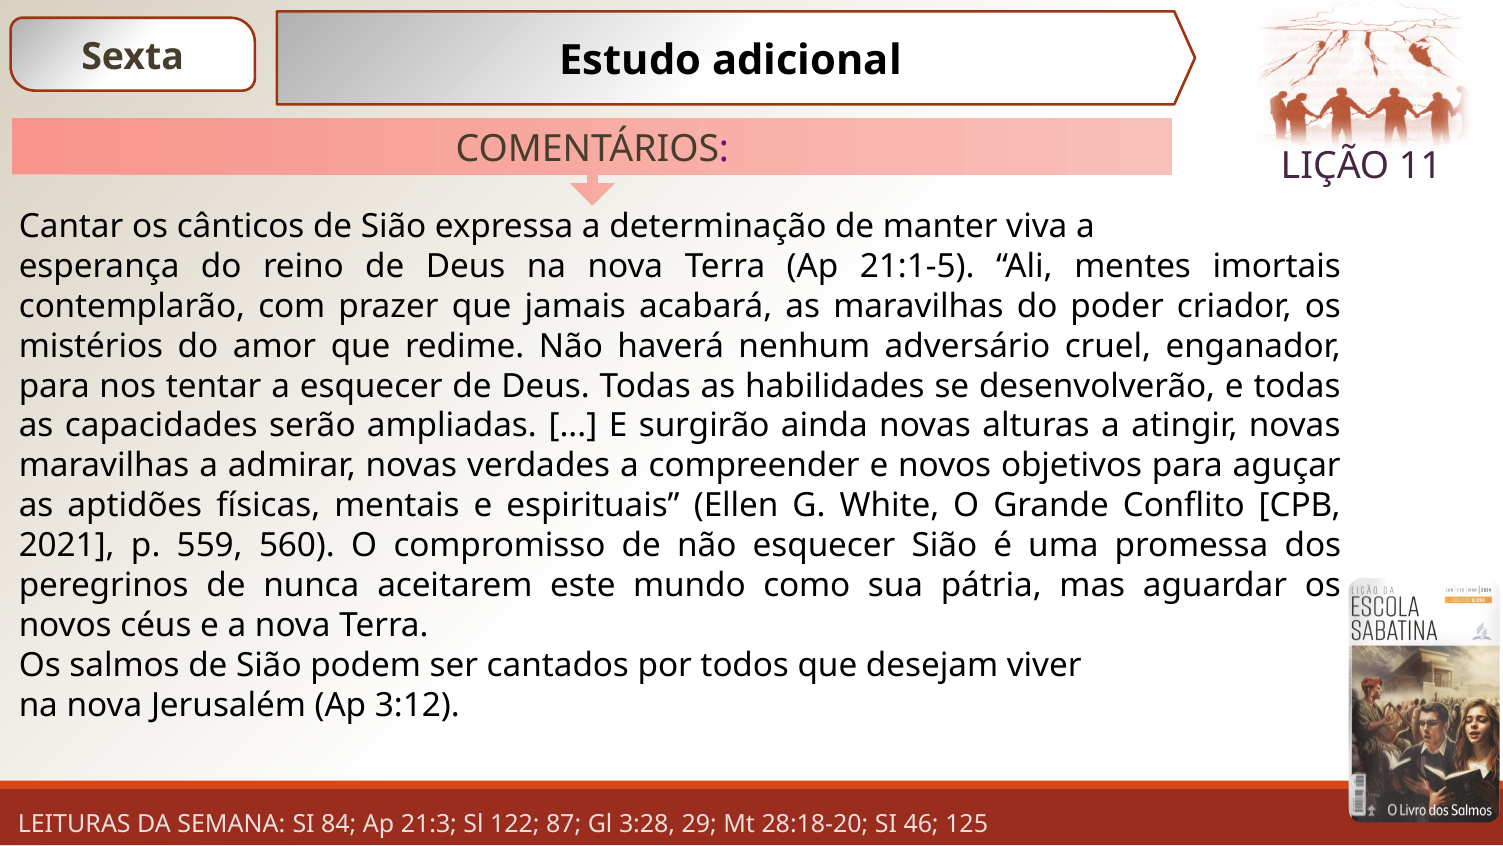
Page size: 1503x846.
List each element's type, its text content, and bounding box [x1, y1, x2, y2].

picture [1248, 0, 1474, 152]
text_box LEITURAS DA SEMANA: SI 84; Ap 21:3; Sl 122; 87; Gl 3:28, 29; Mt 28:18-20; SI 46; 125 [3, 799, 1421, 845]
text_box Cantar os cânticos de Sião expressa a determinação de manter viva a esperança do reino de Deus na nova Terra (Ap 21:1-5). “Ali, mentes imortais contemplarão, com prazer que jamais acabará, as maravilhas do poder criador, os mistérios do amor que redime. Não haverá nenhum adversário cruel, enganador, para nos tentar a esquecer de Deus. Todas as habilidades se desenvolverão, e todas as capacidades serão ampliadas. [...] E surgirão ainda novas alturas a atingir, novas maravilhas a admirar, novas verdades a compreender e novos objetivos para aguçar as aptidões físicas, mentais e espirituais” (Ellen G. White, O Grande Conflito [CPB, 2021], p. 559, 560). O compromisso de não esquecer Sião é uma promessa dos peregrinos de nunca aceitarem este mundo como sua pátria, mas aguardar os novos céus e a nova Terra. Os salmos de Sião podem ser cantados por todos que desejam viver na nova Jerusalém (Ap 3:12). [4, 196, 1358, 731]
text_box COMENTÁRIOS: [10, 116, 1174, 207]
text_box Estudo adicional [275, 10, 1197, 106]
text_box LIÇÃO 11 [1265, 160, 1458, 194]
picture [1348, 577, 1501, 823]
text_box Sexta [9, 16, 257, 92]
